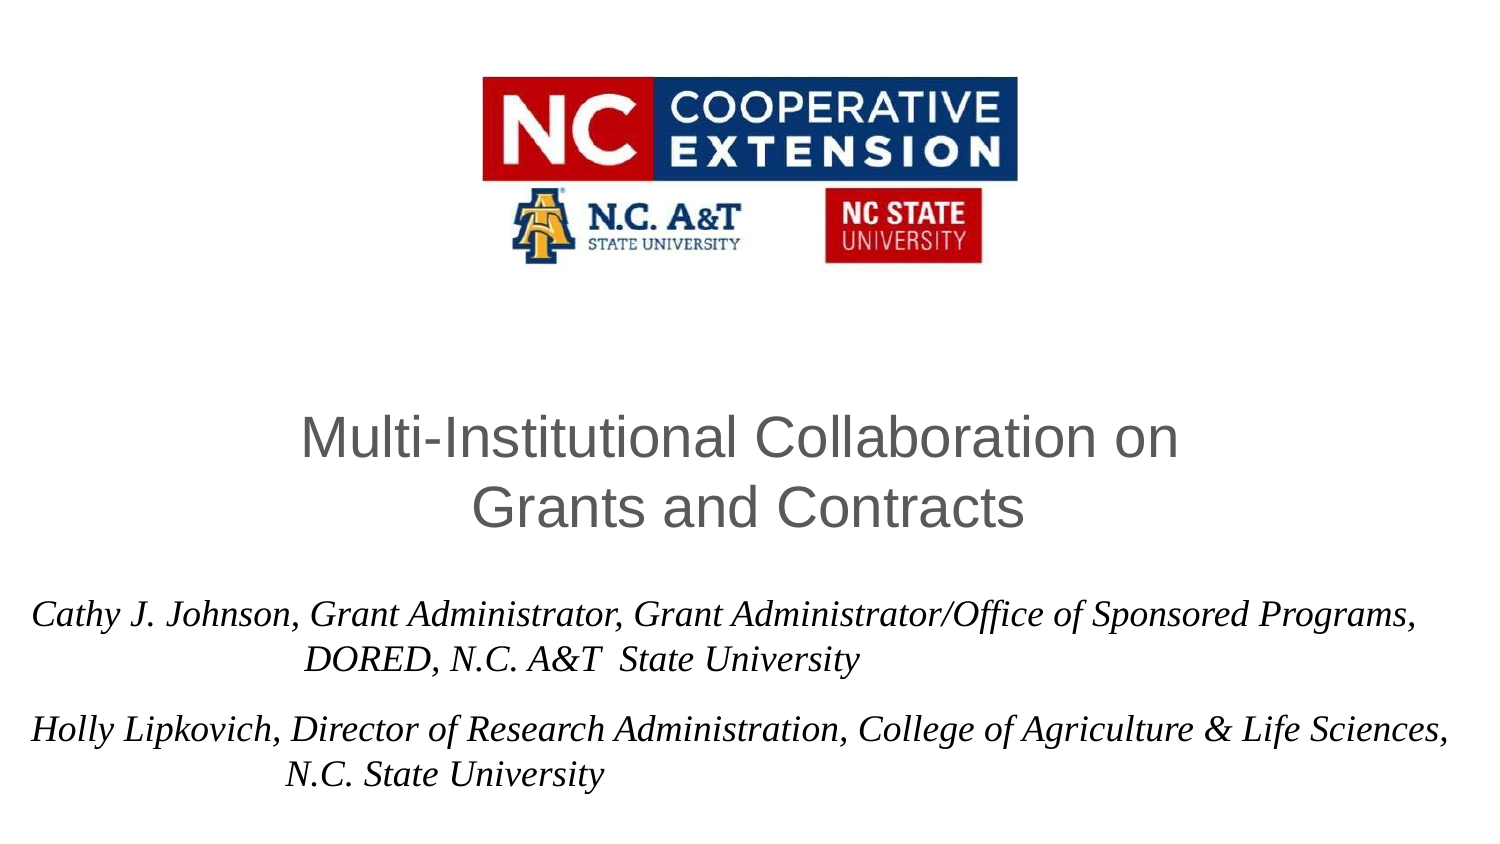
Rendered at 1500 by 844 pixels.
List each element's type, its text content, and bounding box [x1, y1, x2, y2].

subtitle Multi-Institutional Collaboration on Grants and Contracts Cathy J. Johnson, Grant Administrator, Grant Administrator/Office of Sponsored Programs, DORED, N.C. A&T State University Holly Lipkovich, Director of Research Administration, College of Agriculture & Life Sciences, N.C. State University [16, 383, 1482, 808]
picture [482, 76, 1018, 273]
